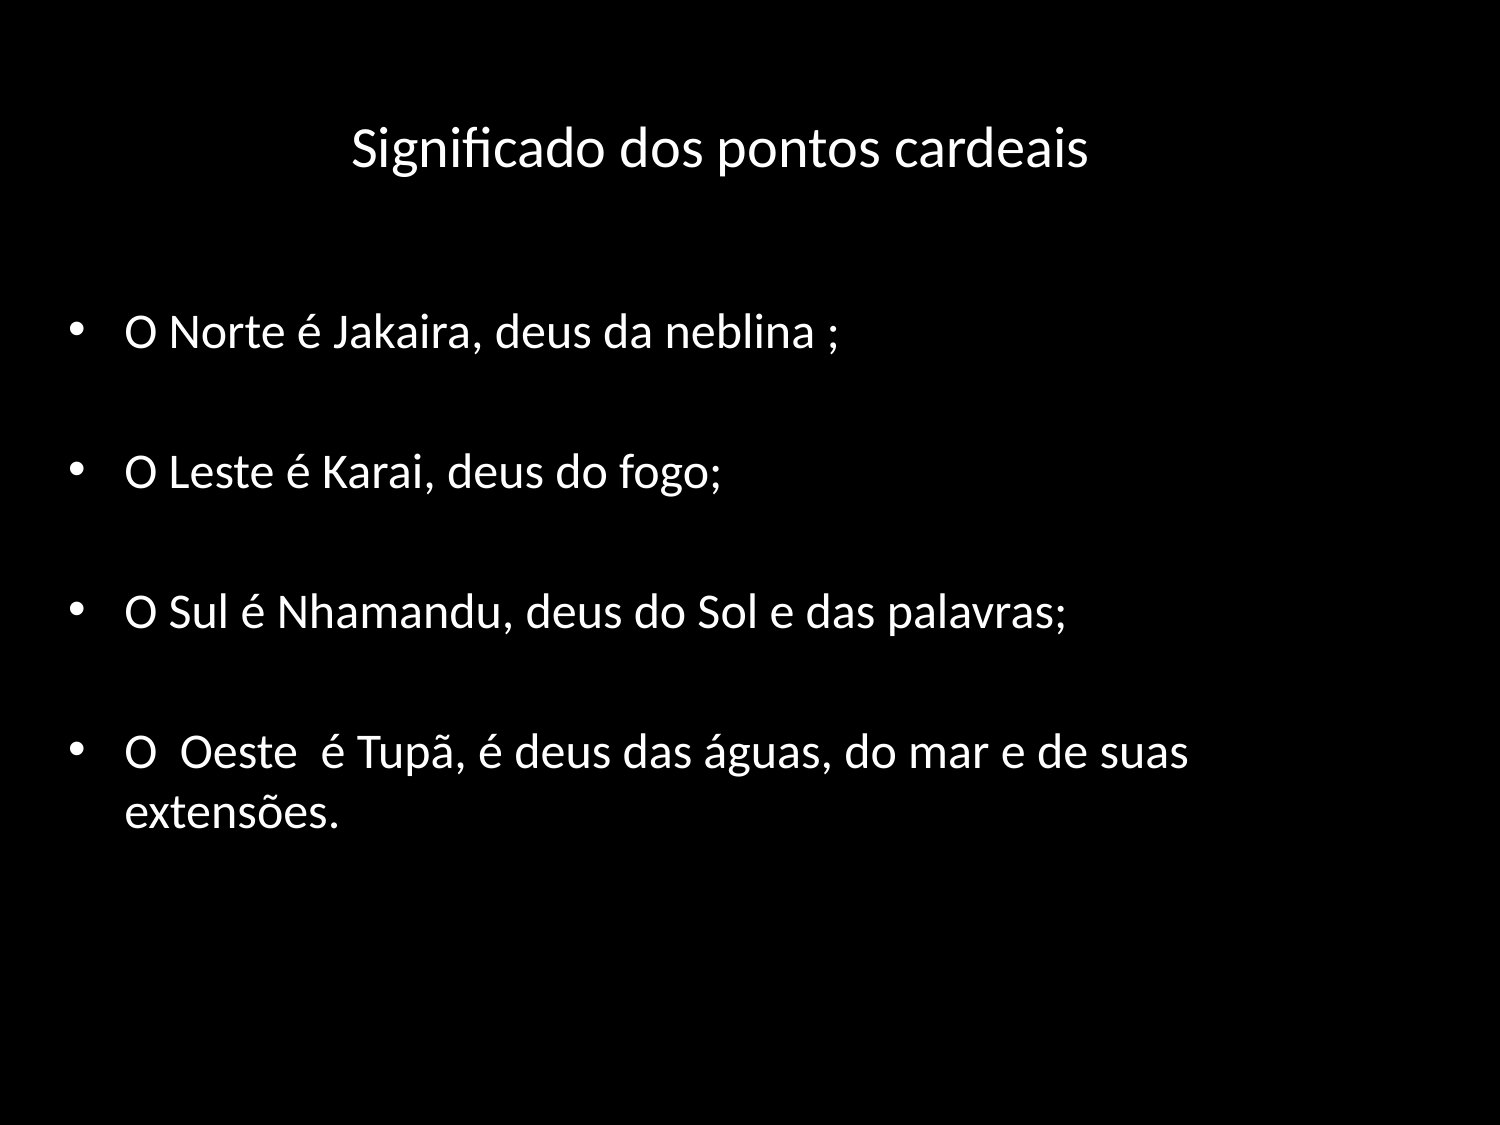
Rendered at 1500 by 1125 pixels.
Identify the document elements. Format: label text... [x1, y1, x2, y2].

text_box Significado dos pontos cardeais [100, 101, 1341, 187]
list O Norte é Jakaira, deus da neblina ; O Leste é Karai, deus do fogo; O Sul é Nhamandu, deus do Sol e das palavras; O Oeste é Tupã, é deus das águas, do mar e de suas extensões. [53, 290, 1404, 1034]
